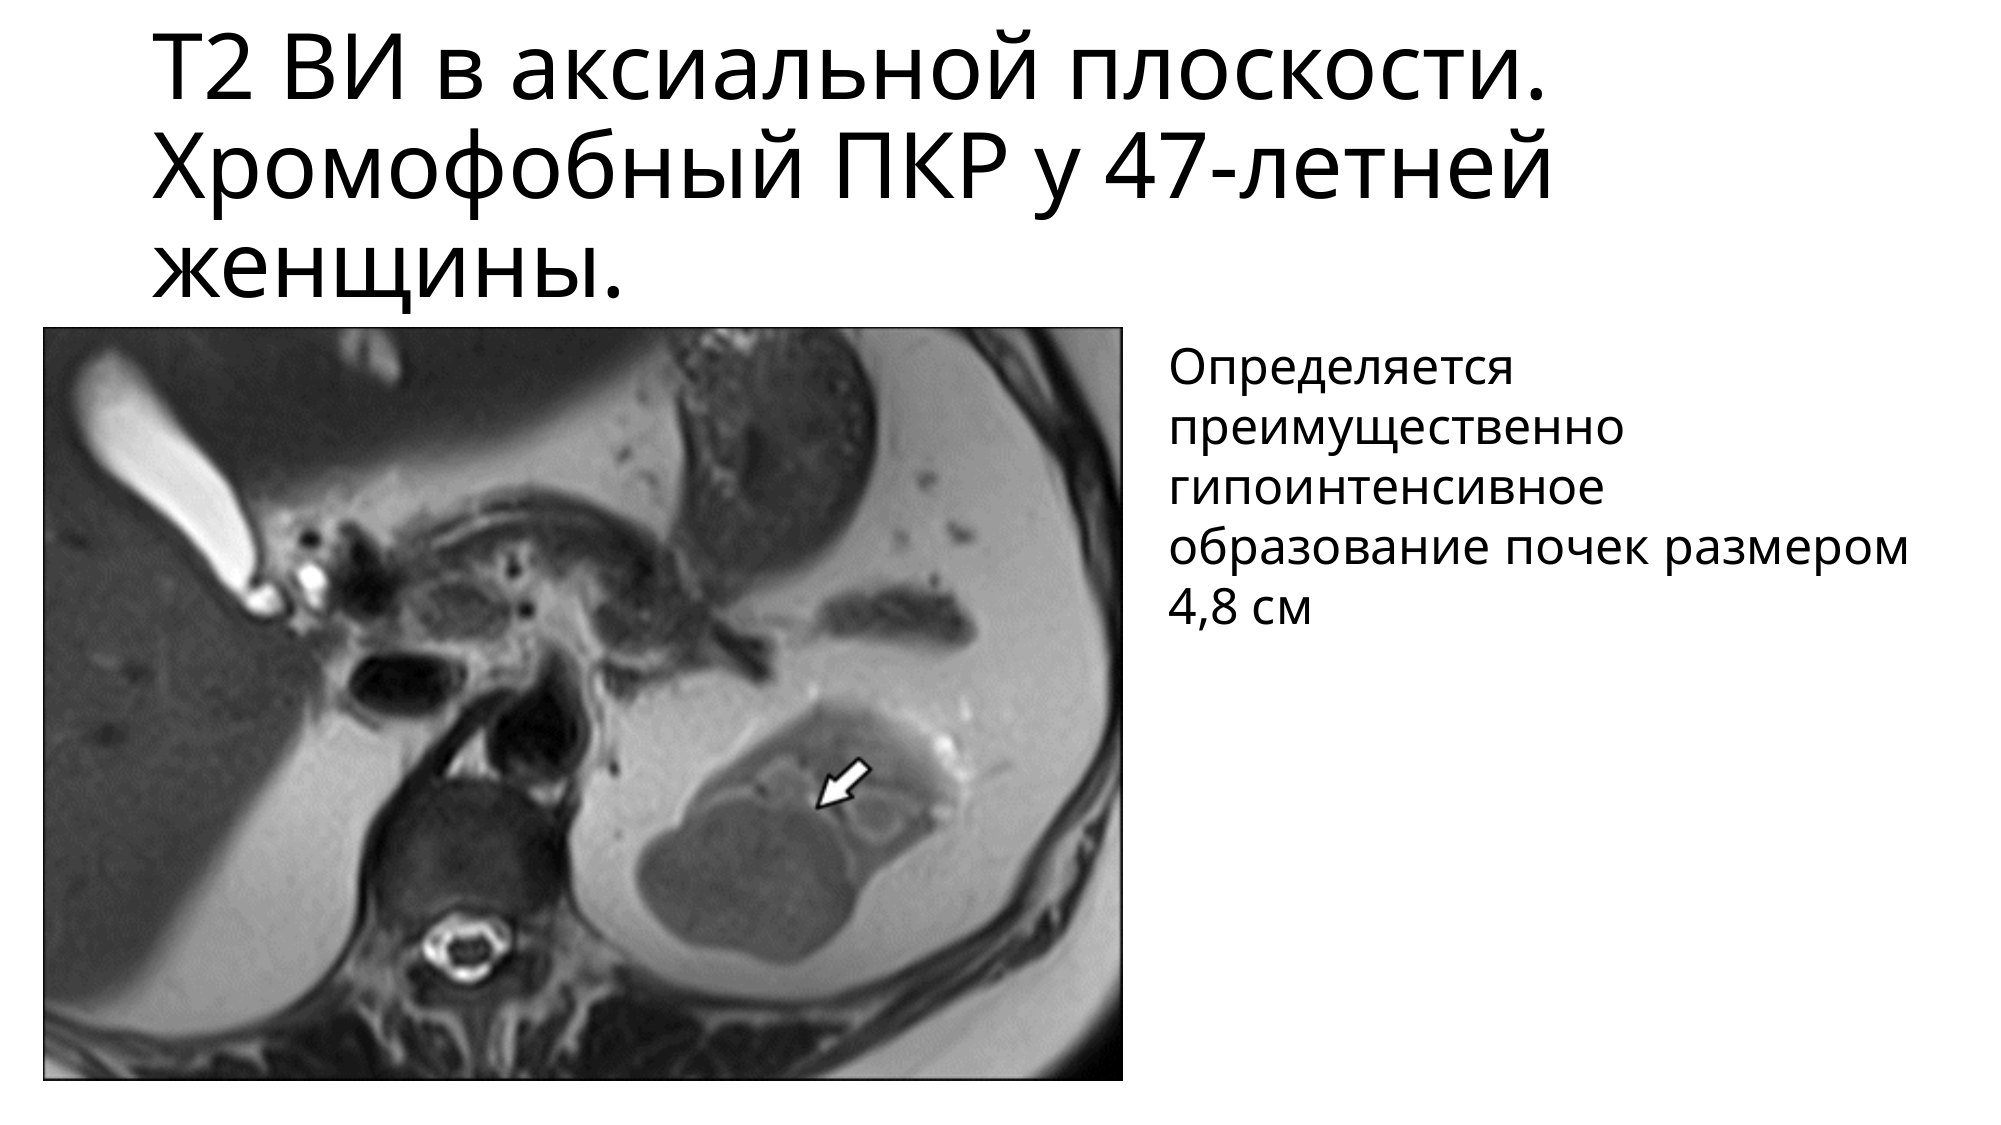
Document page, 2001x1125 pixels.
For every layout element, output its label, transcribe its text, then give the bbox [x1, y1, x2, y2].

title Т2 ВИ в аксиальной плоскости. Хромофобный ПКР у 47-летней женщины. [137, 59, 1863, 278]
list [43, 327, 1123, 1081]
text_box Определяется преимущественно гипоинтенсивное образование почек размером 4,8 см [1153, 327, 1945, 642]
